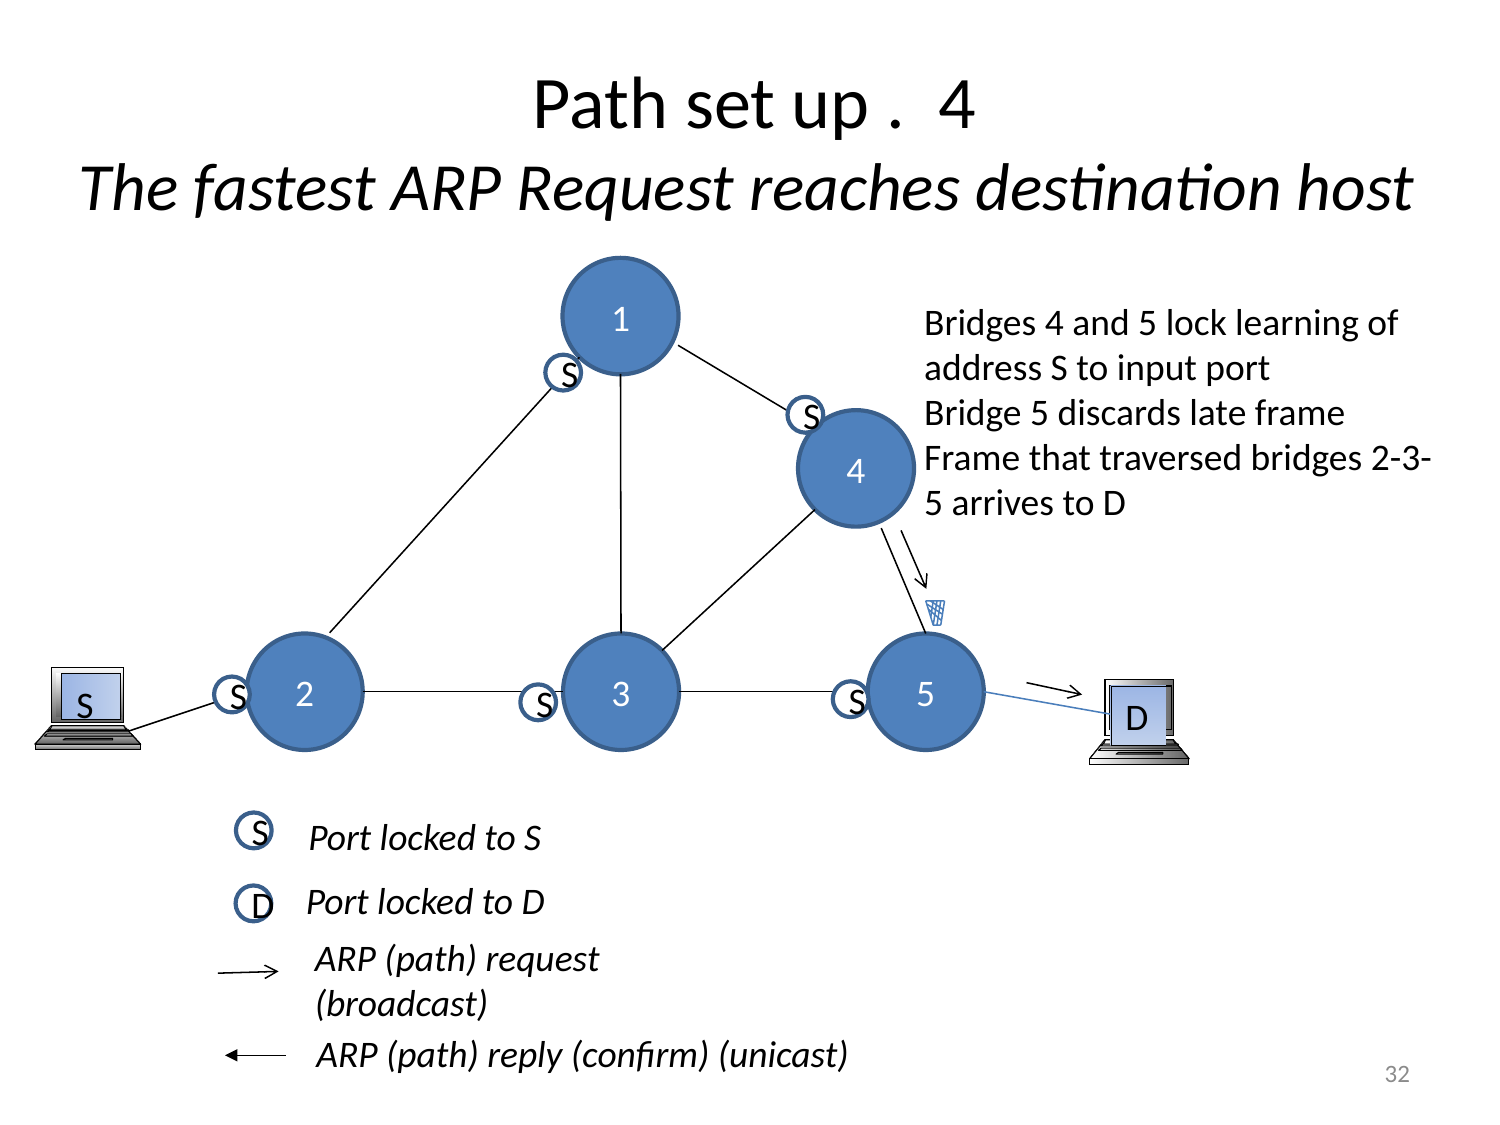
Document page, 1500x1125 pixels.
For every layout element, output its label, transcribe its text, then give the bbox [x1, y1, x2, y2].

text_box S [522, 682, 554, 690]
text_box 4 [795, 408, 909, 529]
title Path set up . 4 The fastest ARP Request reaches destination host [0, 45, 1500, 233]
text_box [34, 667, 141, 751]
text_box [1089, 679, 1190, 765]
text_box Port locked to D [291, 869, 722, 930]
text_box S [543, 352, 583, 368]
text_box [983, 691, 1113, 715]
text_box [884, 546, 944, 573]
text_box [925, 600, 945, 626]
text_box Port locked to S [293, 805, 724, 866]
text_box S [518, 699, 559, 723]
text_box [316, 369, 593, 621]
text_box 2 [245, 631, 365, 753]
text_box ARP (path) reply (confirm) (unicast) [301, 1023, 922, 1083]
text_box Bridges 4 and 5 lock learning of address S to input port Bridge 5 discards late frame Frame that traversed bridges 2-3-5 arrives to D [909, 290, 1463, 531]
text_box S [820, 401, 826, 429]
text_box S [830, 679, 871, 720]
text_box ARP (path) request (broadcast) [300, 926, 731, 1032]
slide_number 32 [1074, 1042, 1425, 1103]
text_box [128, 691, 247, 731]
text_box D [233, 883, 274, 924]
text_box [1026, 682, 1083, 695]
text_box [850, 558, 957, 604]
text_box S [233, 810, 274, 851]
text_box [677, 345, 816, 428]
text_box 3 [560, 631, 682, 753]
text_box 1 [560, 255, 681, 377]
text_box S [212, 674, 252, 701]
text_box 5 [866, 631, 986, 753]
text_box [667, 503, 810, 657]
